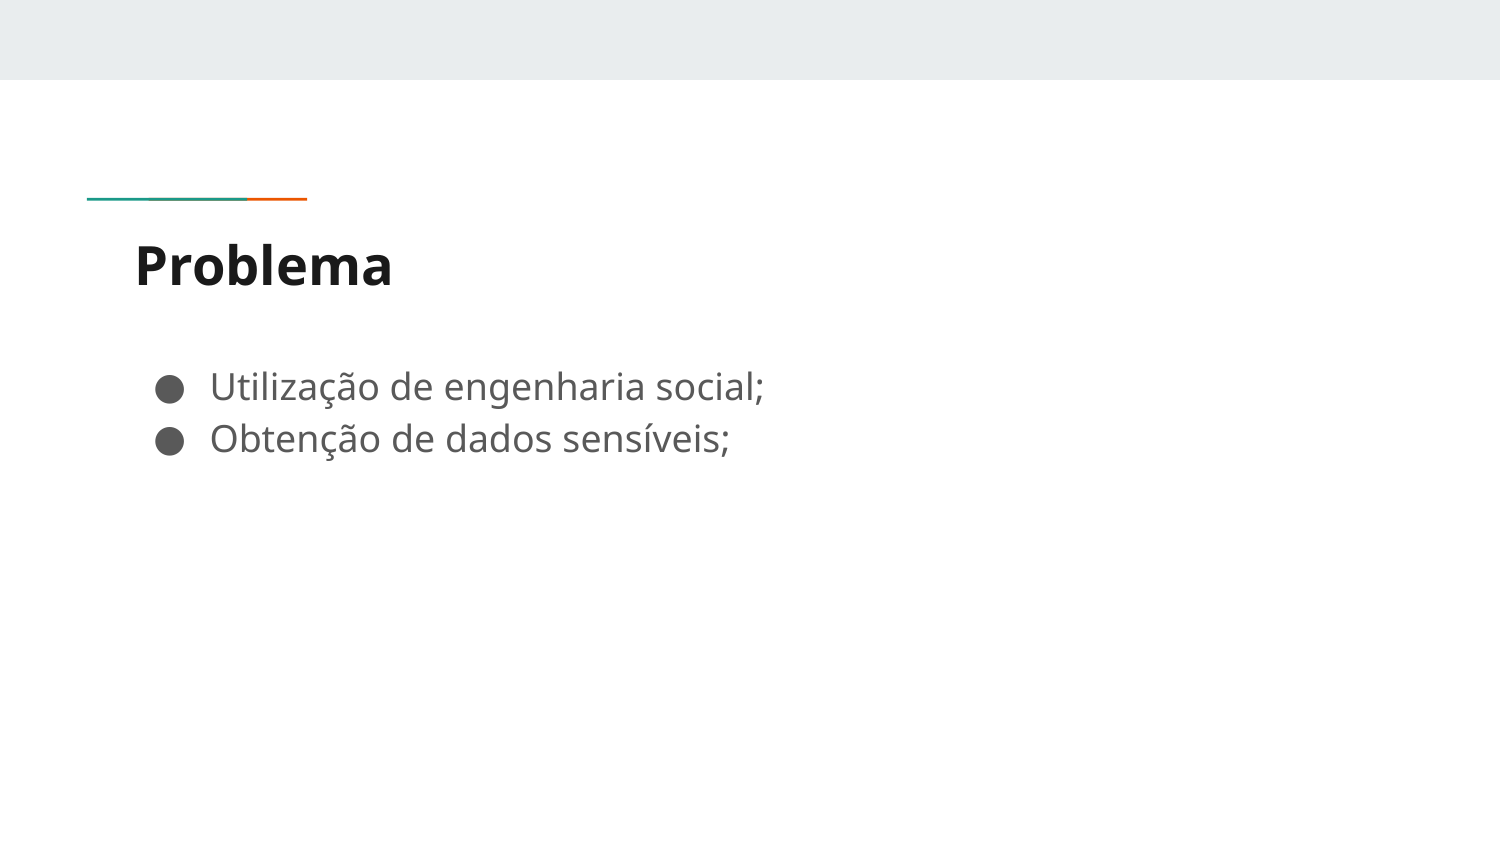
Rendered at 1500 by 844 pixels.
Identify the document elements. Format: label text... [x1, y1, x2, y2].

title Problema [119, 216, 1381, 305]
list Utilização de engenharia social; Obtenção de dados sensíveis; [119, 341, 1381, 712]
